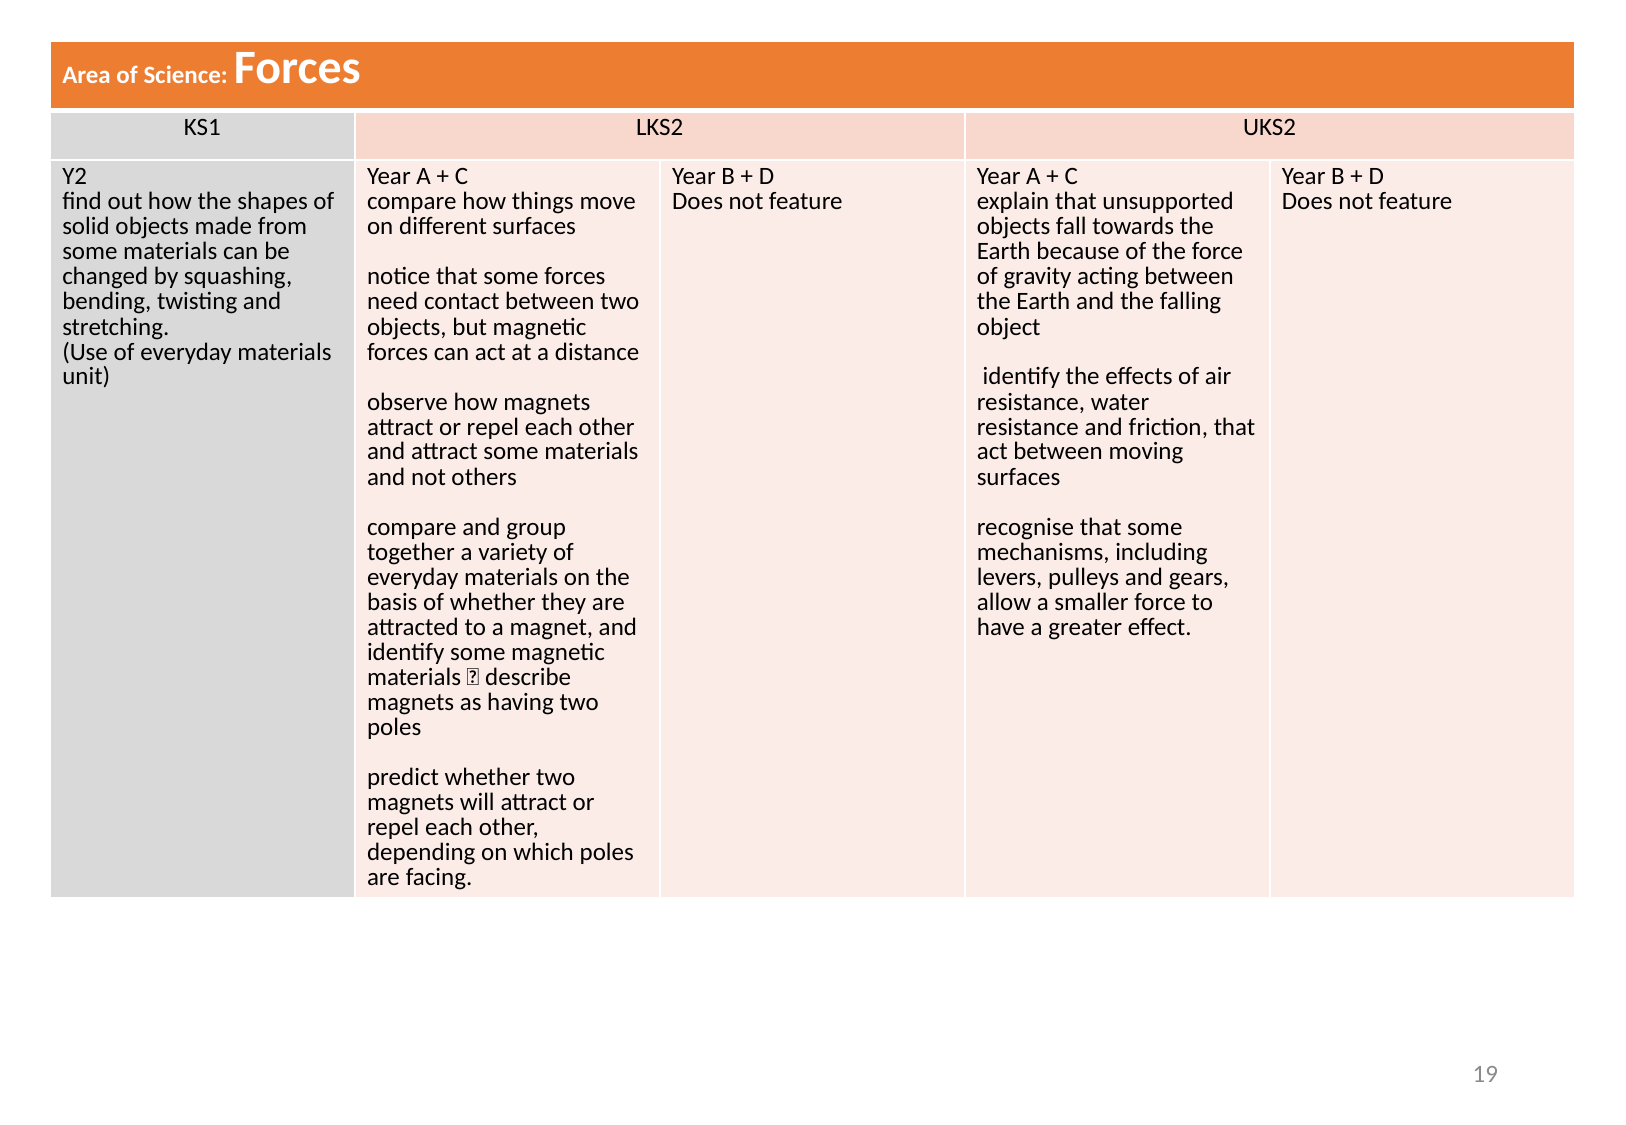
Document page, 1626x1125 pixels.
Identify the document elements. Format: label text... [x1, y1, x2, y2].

table_header Area of Science: Forces [51, 42, 1574, 108]
table_cell LKS2 [356, 113, 964, 159]
table_cell Year A + C compare how things move on different surfaces notice that some forces need contact between two objects, but magnetic forces can act at a distance observe how magnets attract or repel each other and attract some materials and not others compare and group together a variety of everyday materials on the basis of whether they are attracted to a magnet, and identify some magnetic materials  describe magnets as having two poles predict whether two magnets will attract or repel each other, depending on which poles are facing. [356, 161, 659, 897]
table_cell Year B + D Does not feature [661, 161, 964, 897]
slide_number 19 [1147, 1042, 1514, 1103]
table_cell KS1 [51, 113, 354, 159]
table_cell Year B + D Does not feature [1271, 161, 1574, 897]
table_cell Y2 find out how the shapes of solid objects made from some materials can be changed by squashing, bending, twisting and stretching. (Use of everyday materials unit) [51, 161, 354, 897]
table_cell UKS2 [966, 113, 1574, 159]
table_cell Year A + C explain that unsupported objects fall towards the Earth because of the force of gravity acting between the Earth and the falling object identify the effects of air resistance, water resistance and friction, that act between moving surfaces recognise that some mechanisms, including levers, pulleys and gears, allow a smaller force to have a greater effect. [966, 161, 1269, 897]
